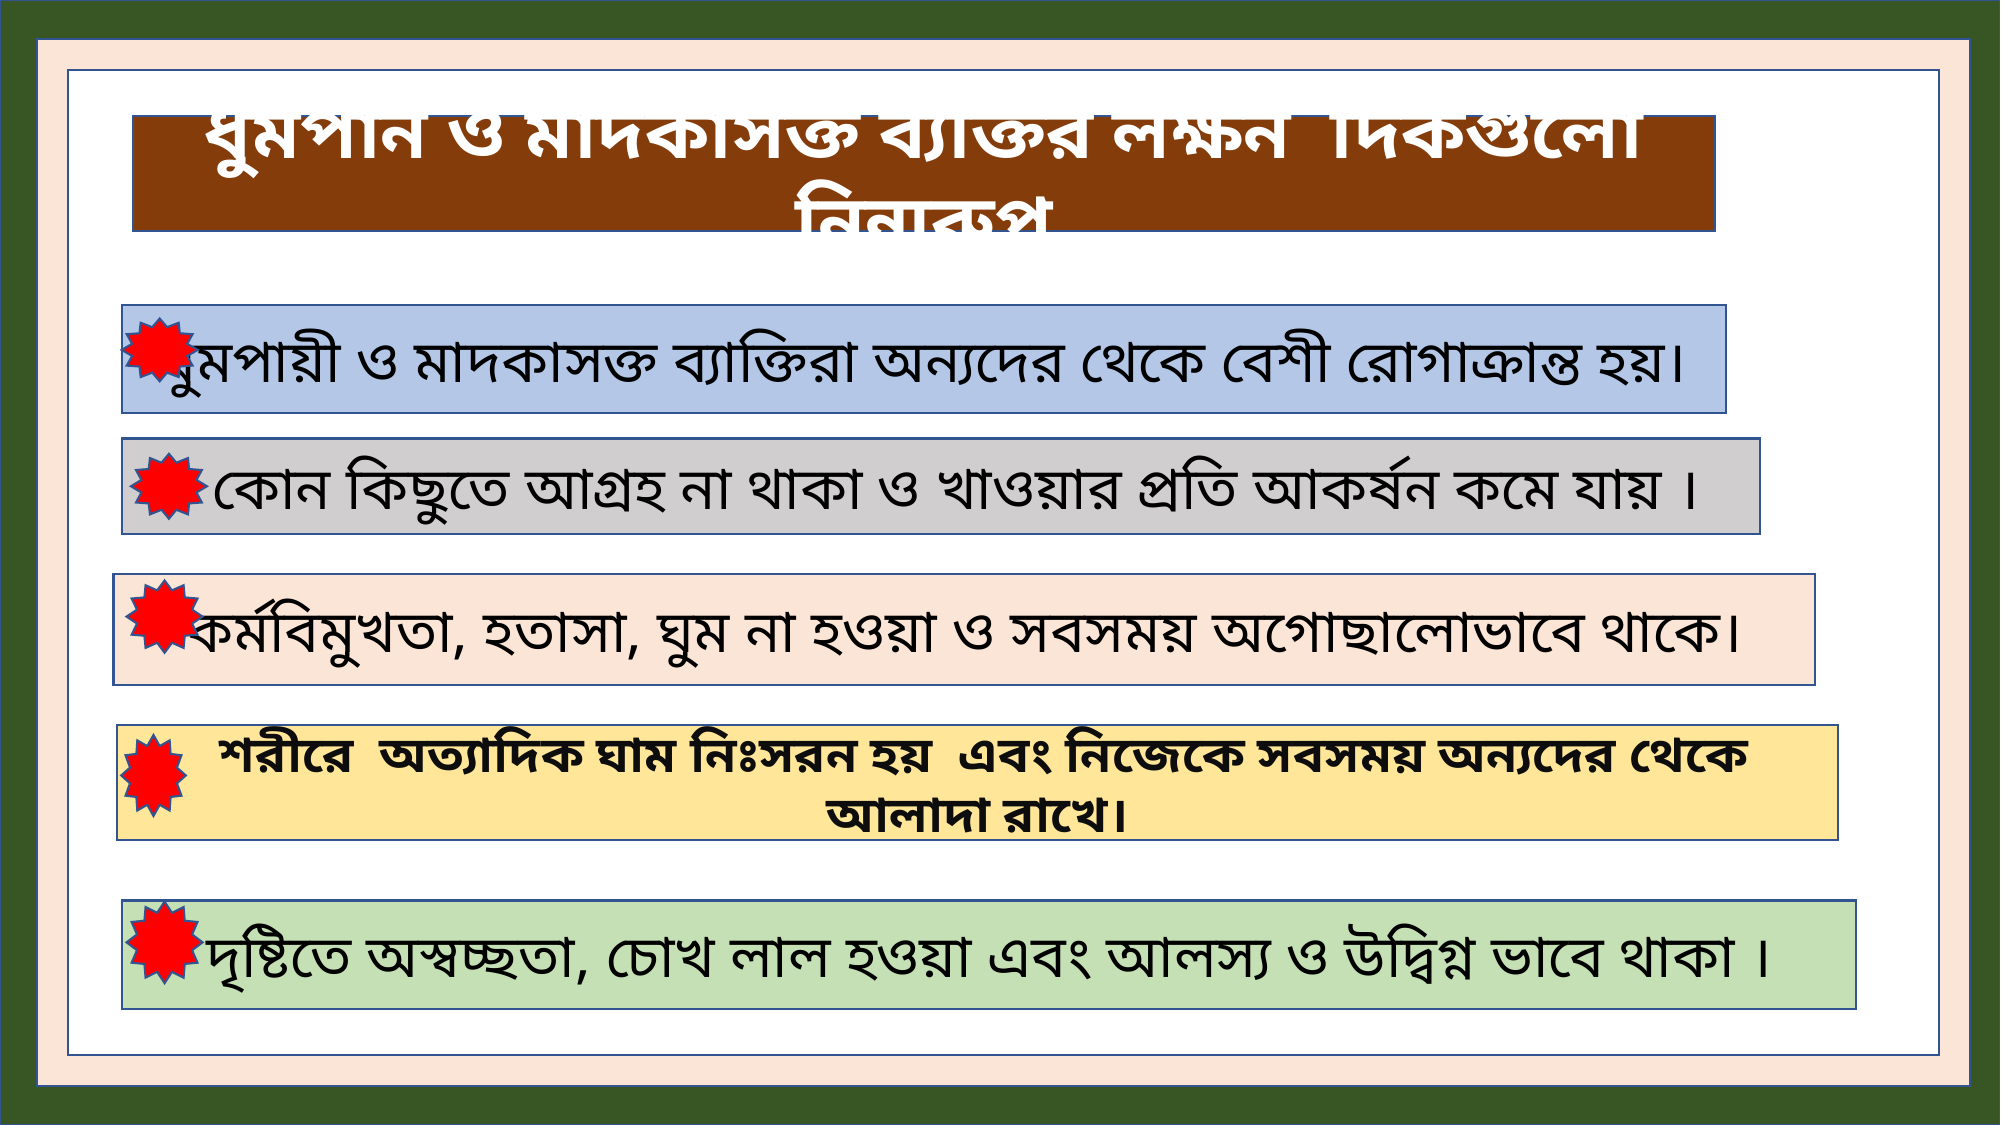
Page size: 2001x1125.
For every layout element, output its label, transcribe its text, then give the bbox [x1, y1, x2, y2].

text_box [124, 578, 205, 655]
text_box কর্মবিমুখতা, হতাসা, ঘুম না হওয়া ও সবসময় অগোছালোভাবে থাকে। [112, 573, 1816, 686]
text_box ধুমপান ও মাদকাসক্ত ব্যক্তির লক্ষন দিকগুলো নিন্মরুপ [132, 115, 1716, 232]
text_box দৃষ্টিতে অস্বচ্ছতা, চোখ লাল হওয়া এবং আলস্য ও উদ্বিগ্ন ভাবে থাকা । [121, 899, 1857, 1010]
text_box শরীরে অত্যাদিক ঘাম নিঃসরন হয় এবং নিজেকে সবসময় অন্যদের থেকে আলাদা রাখে। [116, 724, 1839, 841]
text_box ধুমপায়ী ও মাদকাসক্ত ব্যাক্তিরা অন্যদের থেকে বেশী রোগাক্রান্ত হয়। [121, 304, 1727, 414]
text_box [119, 316, 200, 383]
text_box [36, 38, 1971, 1087]
text_box কোন কিছুতে আগ্রহ না থাকা ও খাওয়ার প্রতি আকর্ষন কমে যায় । [121, 437, 1761, 535]
text_box [128, 452, 210, 521]
text_box [119, 732, 188, 819]
text_box [124, 899, 205, 986]
text_box [0, 0, 2000, 1125]
